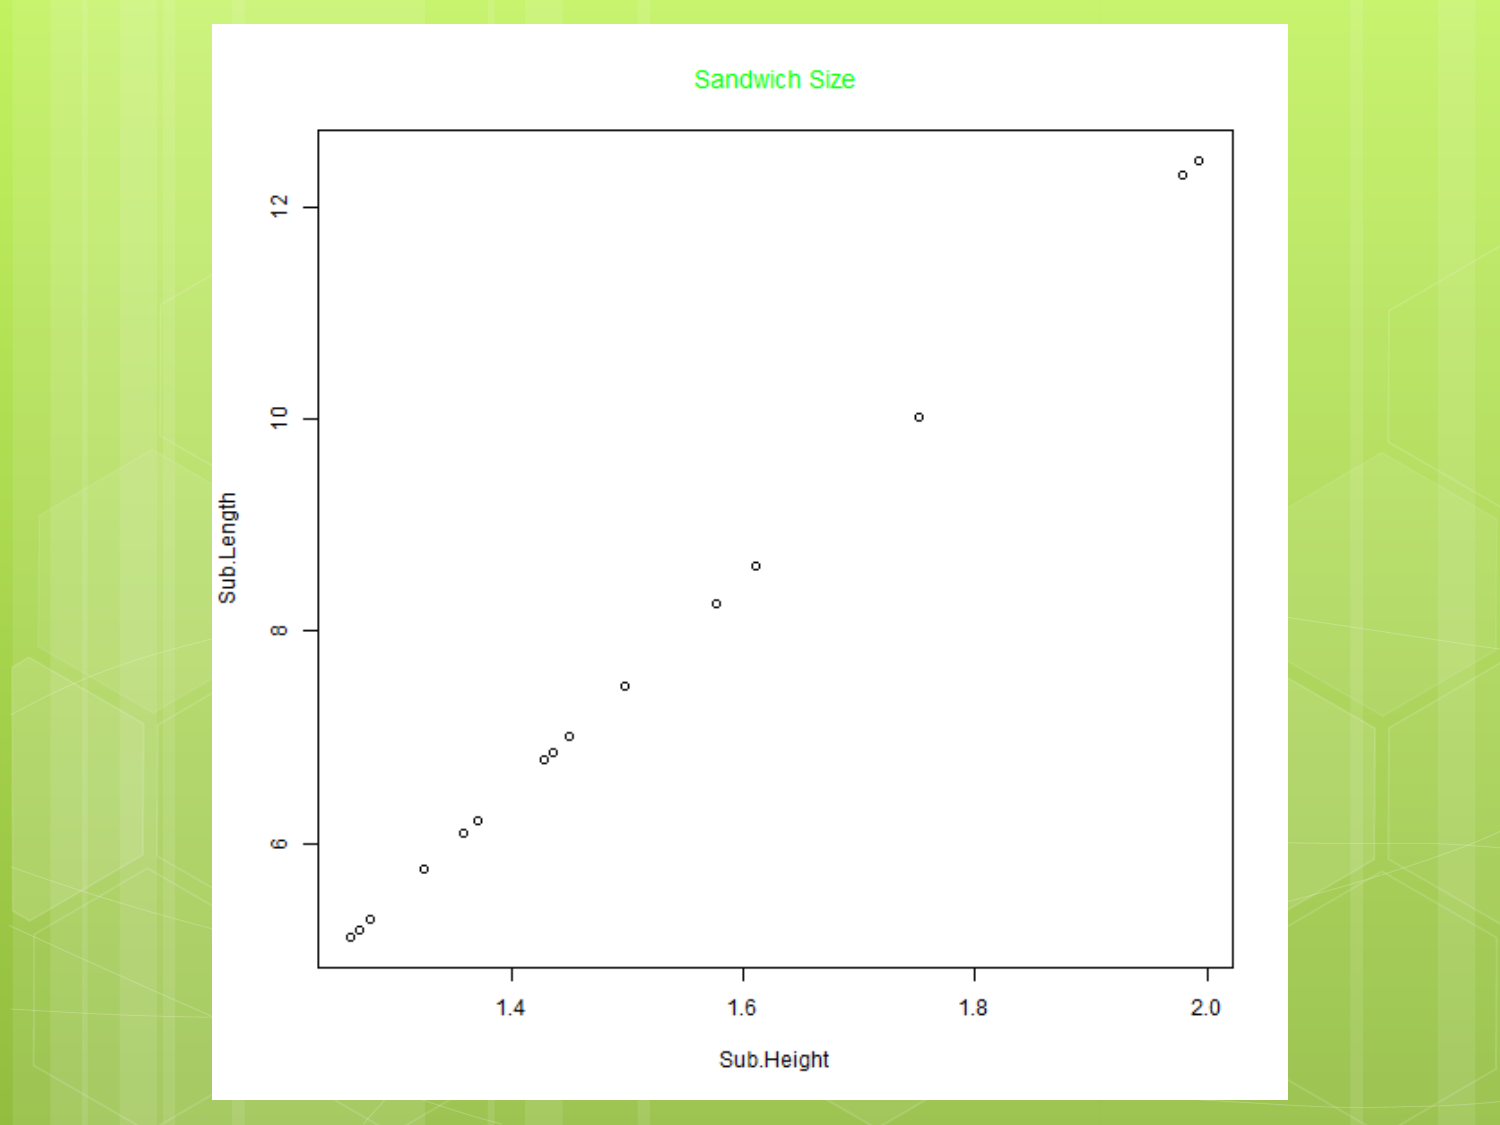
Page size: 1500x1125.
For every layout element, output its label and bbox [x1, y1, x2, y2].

list [212, 24, 1288, 1101]
